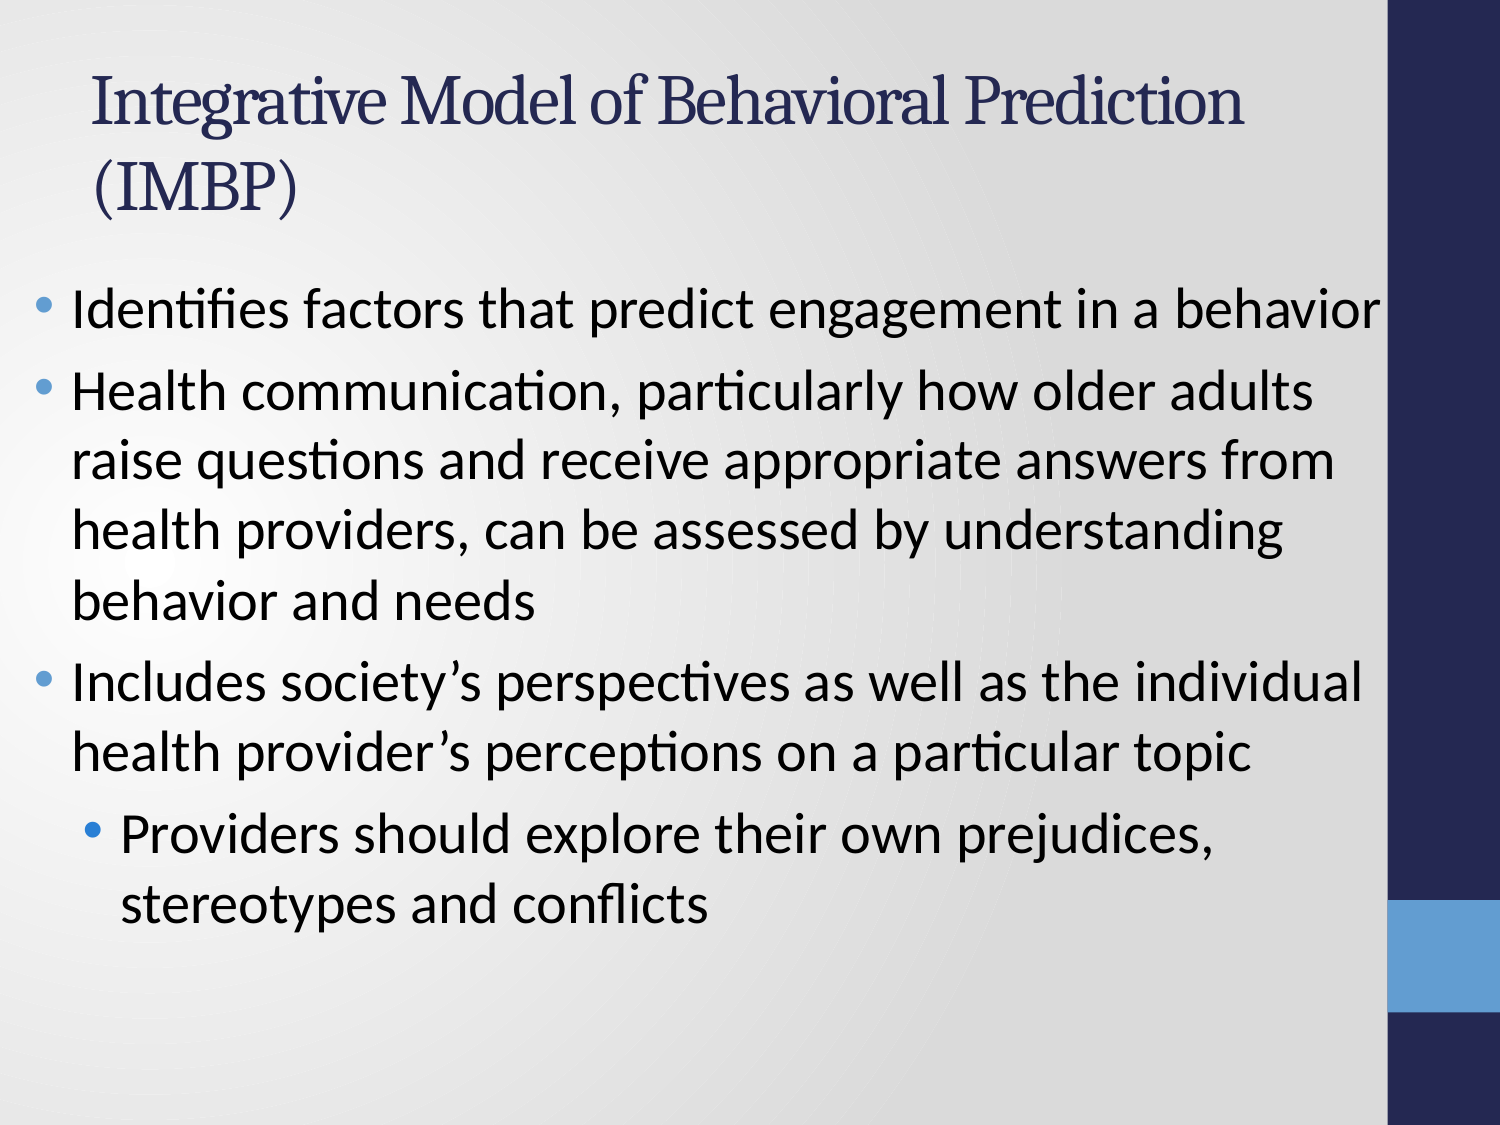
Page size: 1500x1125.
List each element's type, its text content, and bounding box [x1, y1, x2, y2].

list Identifies factors that predict engagement in a behavior Health communication, particularly how older adults raise questions and receive appropriate answers from health providers, can be assessed by understanding behavior and needs Includes society’s perspectives as well as the individual health provider’s perceptions on a particular topic Providers should explore their own prejudices, stereotypes and conflicts [0, 262, 1425, 1005]
title Integrative Model of Behavioral Prediction (IMBP) [75, 45, 1325, 233]
